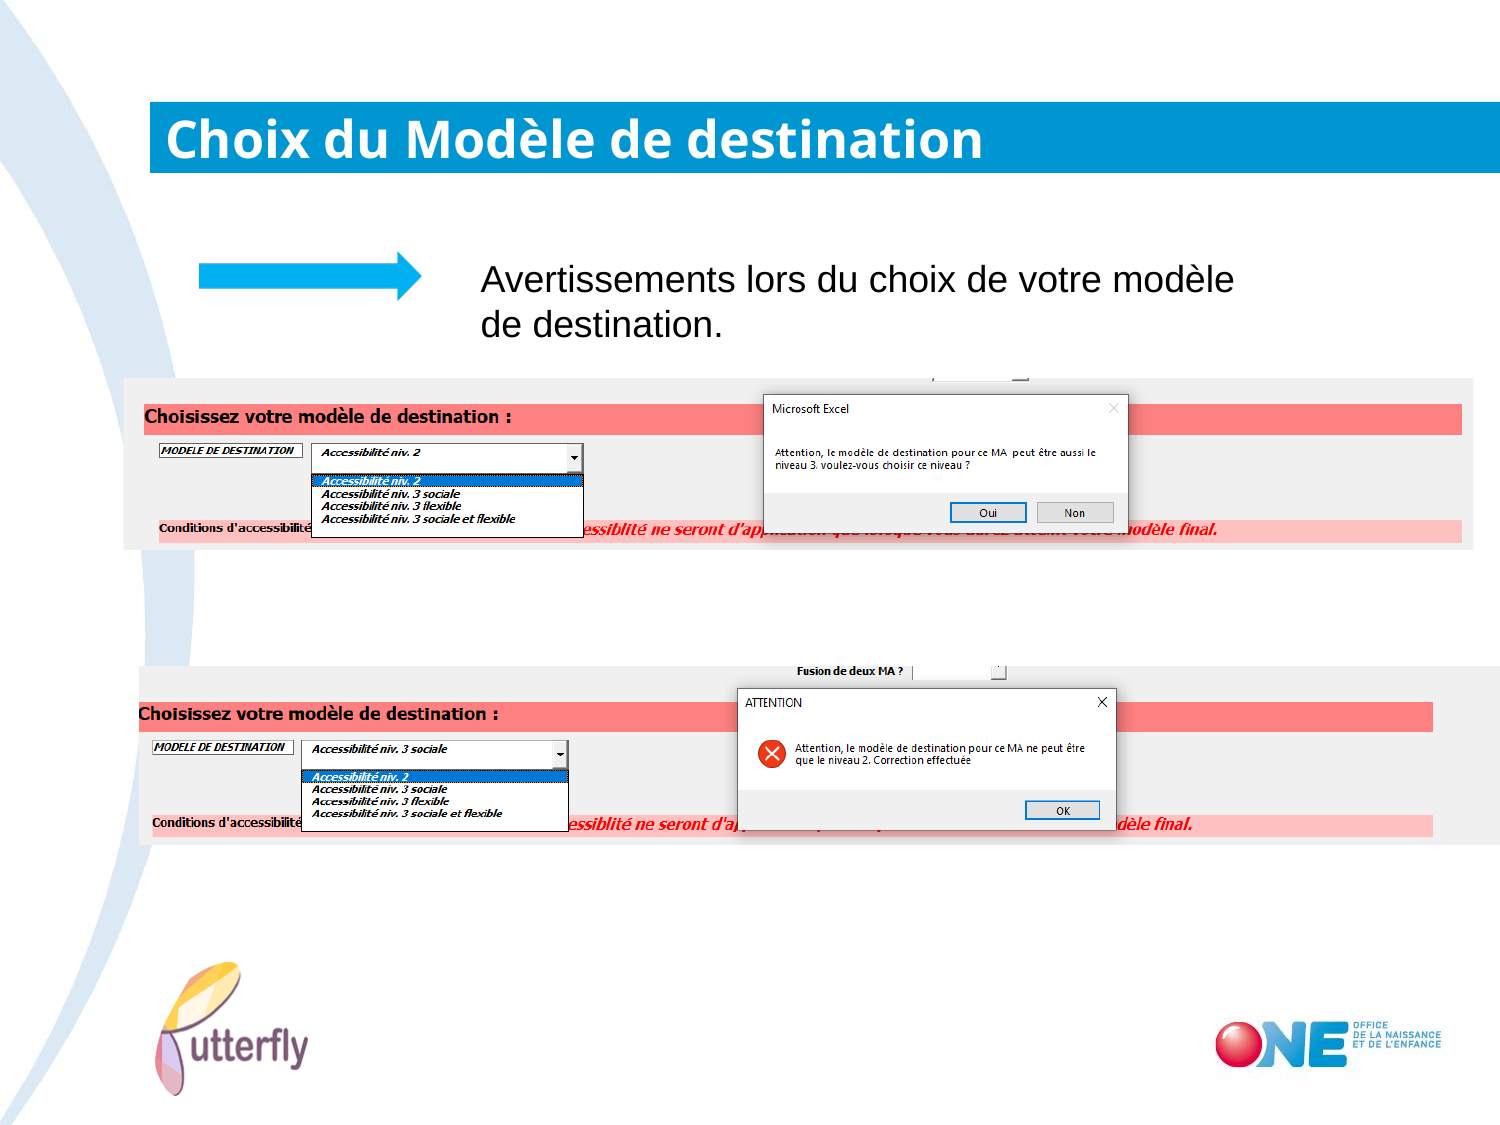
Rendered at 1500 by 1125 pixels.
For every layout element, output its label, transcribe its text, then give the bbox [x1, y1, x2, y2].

picture [0, 0, 1500, 1125]
title Choix du Modèle de destination [150, 101, 1500, 173]
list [123, 378, 1474, 551]
text_box Avertissements lors du choix de votre modèle de destination. [465, 247, 1277, 352]
